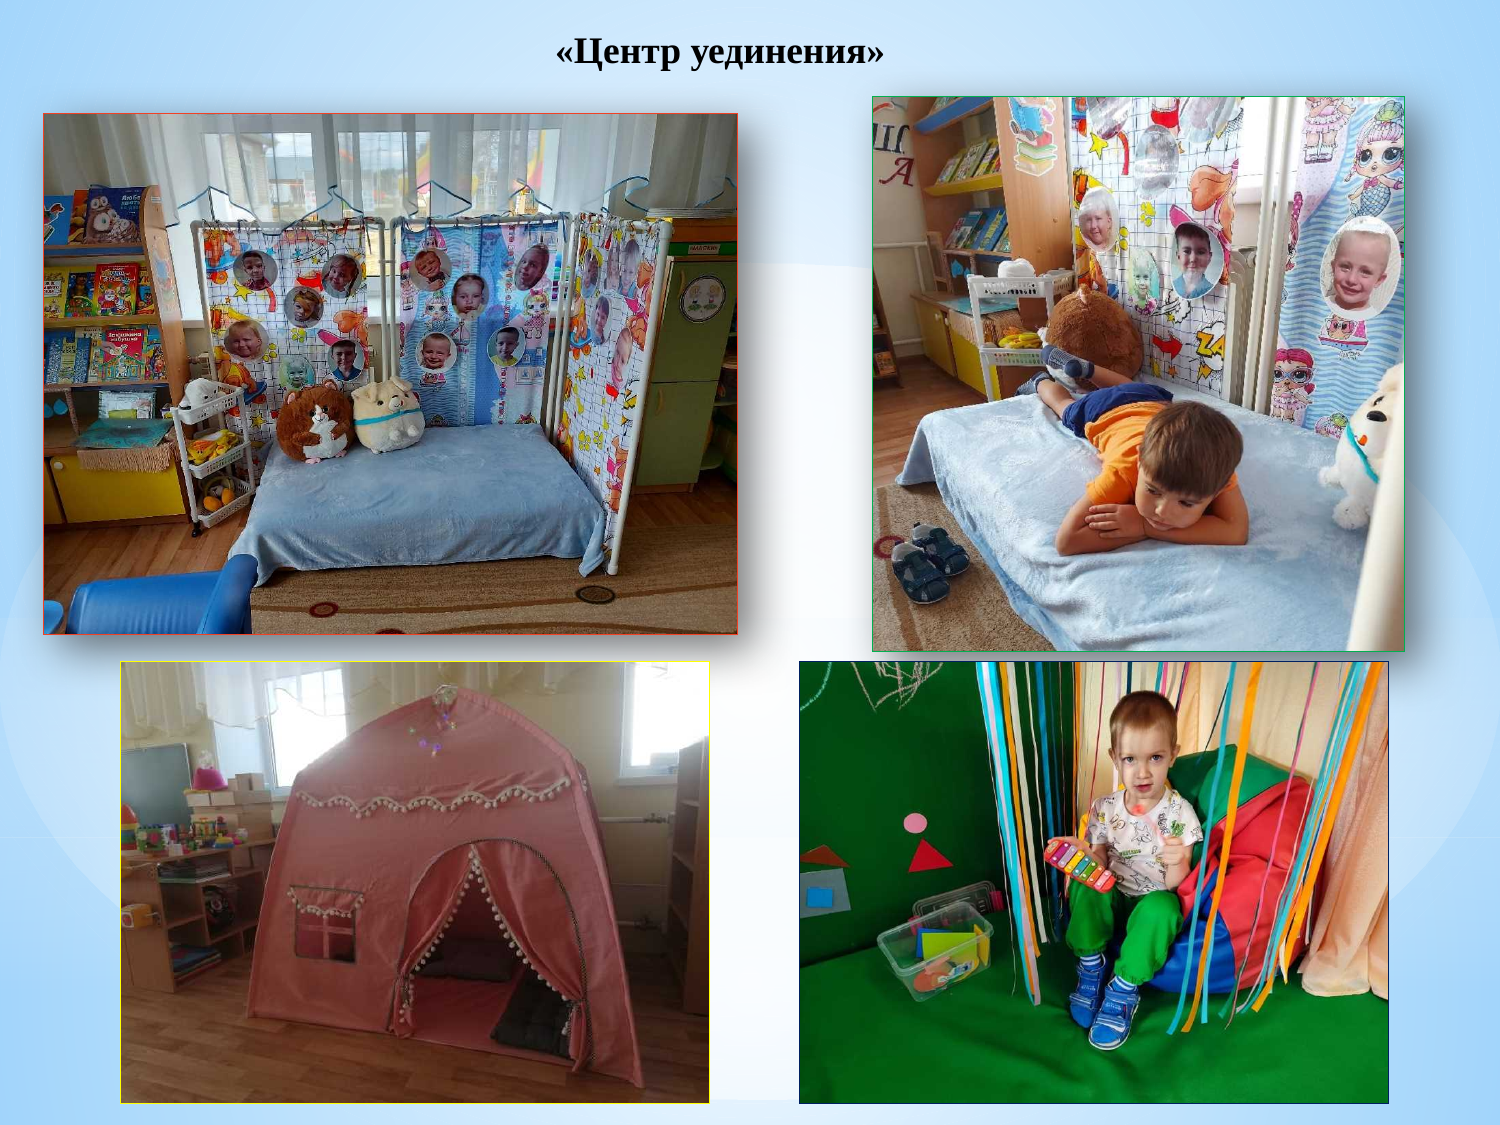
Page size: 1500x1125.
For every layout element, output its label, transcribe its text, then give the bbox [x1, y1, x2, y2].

picture [119, 661, 710, 1104]
picture [799, 661, 1389, 1104]
picture [861, 97, 1416, 651]
text_box «Центр уединения» [540, 19, 910, 79]
picture [42, 113, 738, 635]
